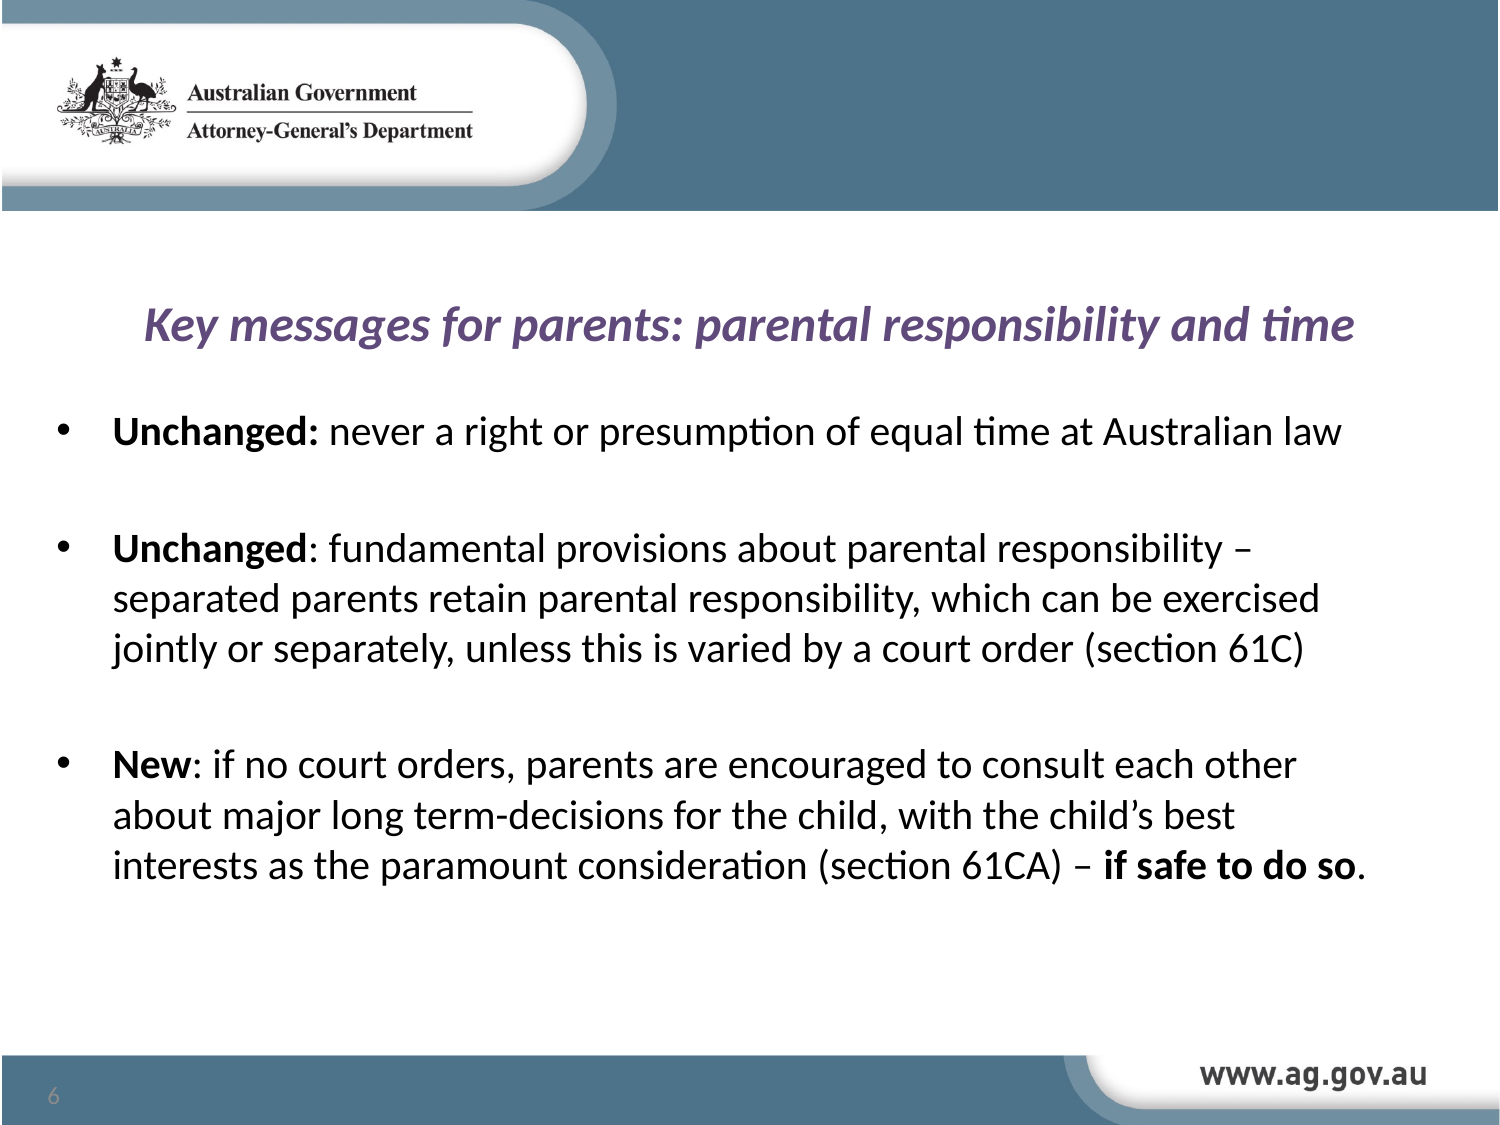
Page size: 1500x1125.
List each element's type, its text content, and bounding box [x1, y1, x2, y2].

title Key messages for parents: parental responsibility and time [75, 227, 1425, 416]
picture [1, 0, 1499, 211]
list Unchanged: never a right or presumption of equal time at Australian law Unchanged: fundamental provisions about parental responsibility – separated parents retain parental responsibility, which can be exercised jointly or separately, unless this is varied by a court order (section 61C) New: if no court orders, parents are encouraged to consult each other about major long term-decisions for the child, with the child’s best interests as the paramount consideration (section 61CA) – if safe to do so. [41, 338, 1392, 982]
picture [1, 1054, 1500, 1125]
